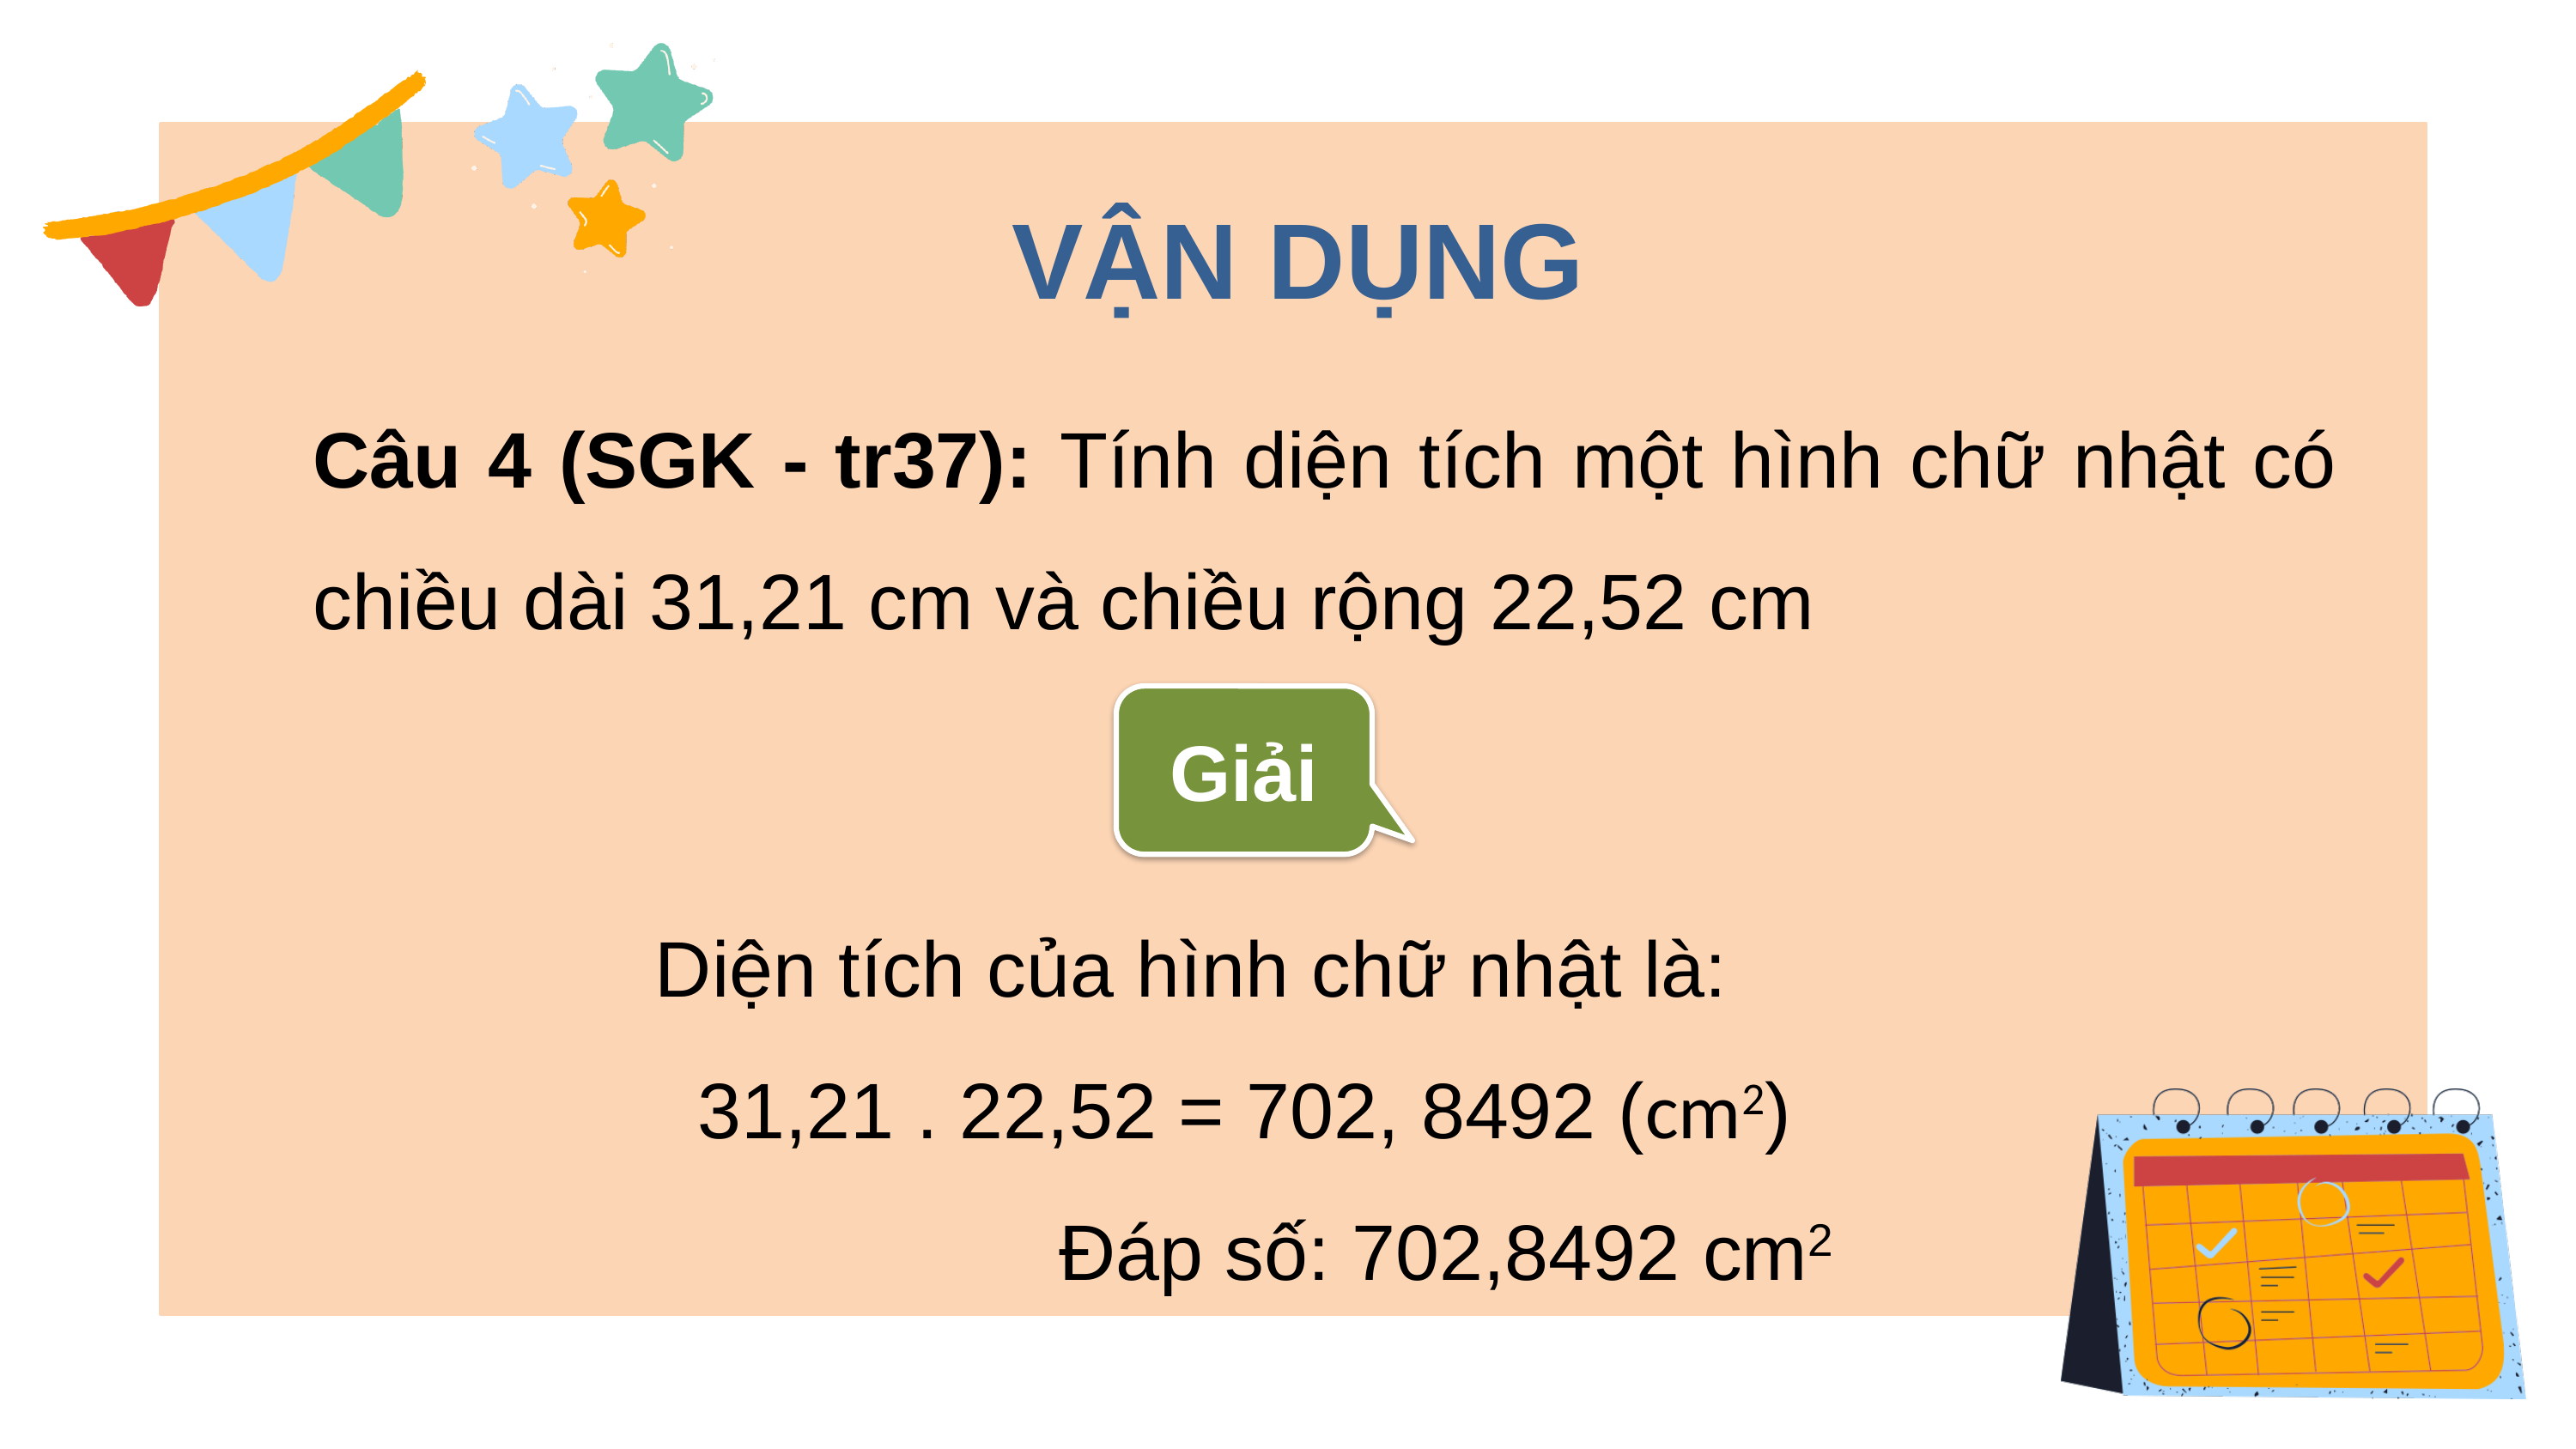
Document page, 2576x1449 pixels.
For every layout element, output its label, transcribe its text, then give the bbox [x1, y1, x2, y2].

picture [471, 43, 715, 273]
text_box Diện tích của hình chữ nhật là: 31,21 . 22,52 = 702, 8492 (cm2) Đáp số: 702,8492 cm2 [642, 864, 1846, 1302]
text_box Giải [1113, 682, 1416, 858]
picture [42, 69, 426, 306]
picture [2060, 1088, 2526, 1399]
text_box [159, 122, 2427, 1316]
text_box Câu 4 (SGK - tr37): Tính diện tích một hình chữ nhật có chiều dài 31,21 cm và chiều rộng 22,52 cm [300, 355, 2351, 652]
text_box VẬN DỤNG [836, 185, 1760, 327]
